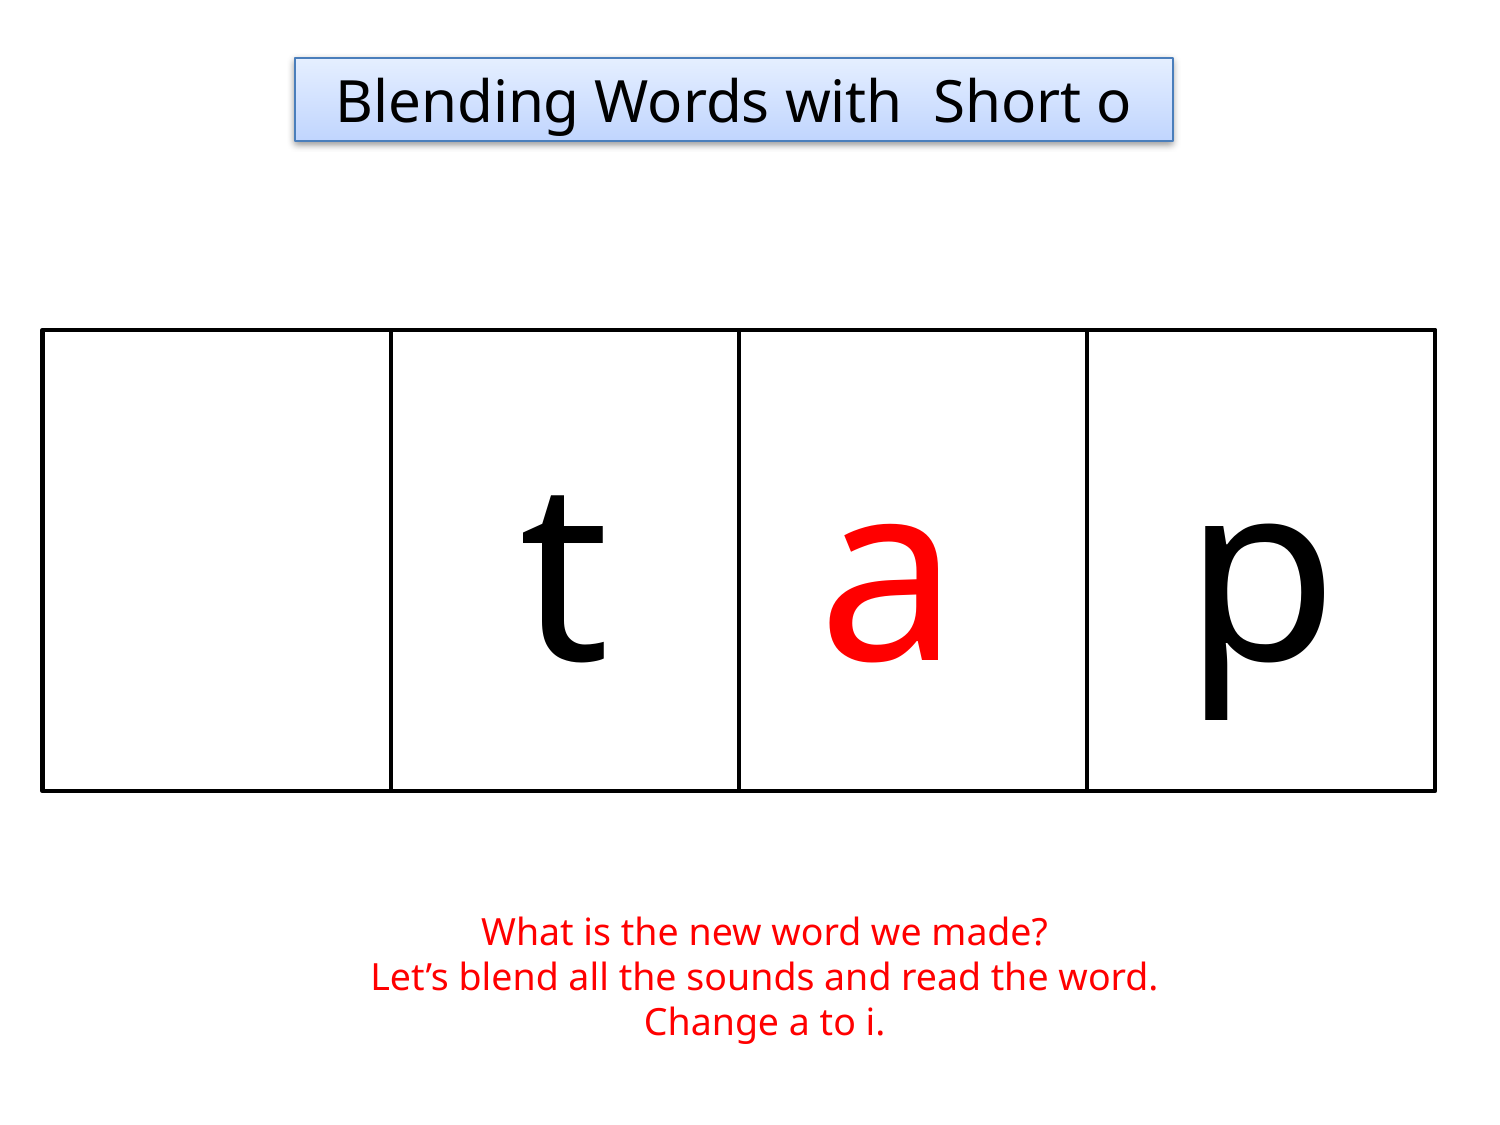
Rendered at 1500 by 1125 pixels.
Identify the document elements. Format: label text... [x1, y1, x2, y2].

text_box What is the new word we made? Let’s blend all the sounds and read the word. Change a to i. [241, 900, 1288, 1051]
text_box a [737, 328, 1085, 793]
text_box p [1085, 328, 1437, 793]
text_box Blending Words with Short o [294, 57, 1174, 142]
text_box [40, 328, 389, 793]
text_box t [389, 328, 737, 793]
